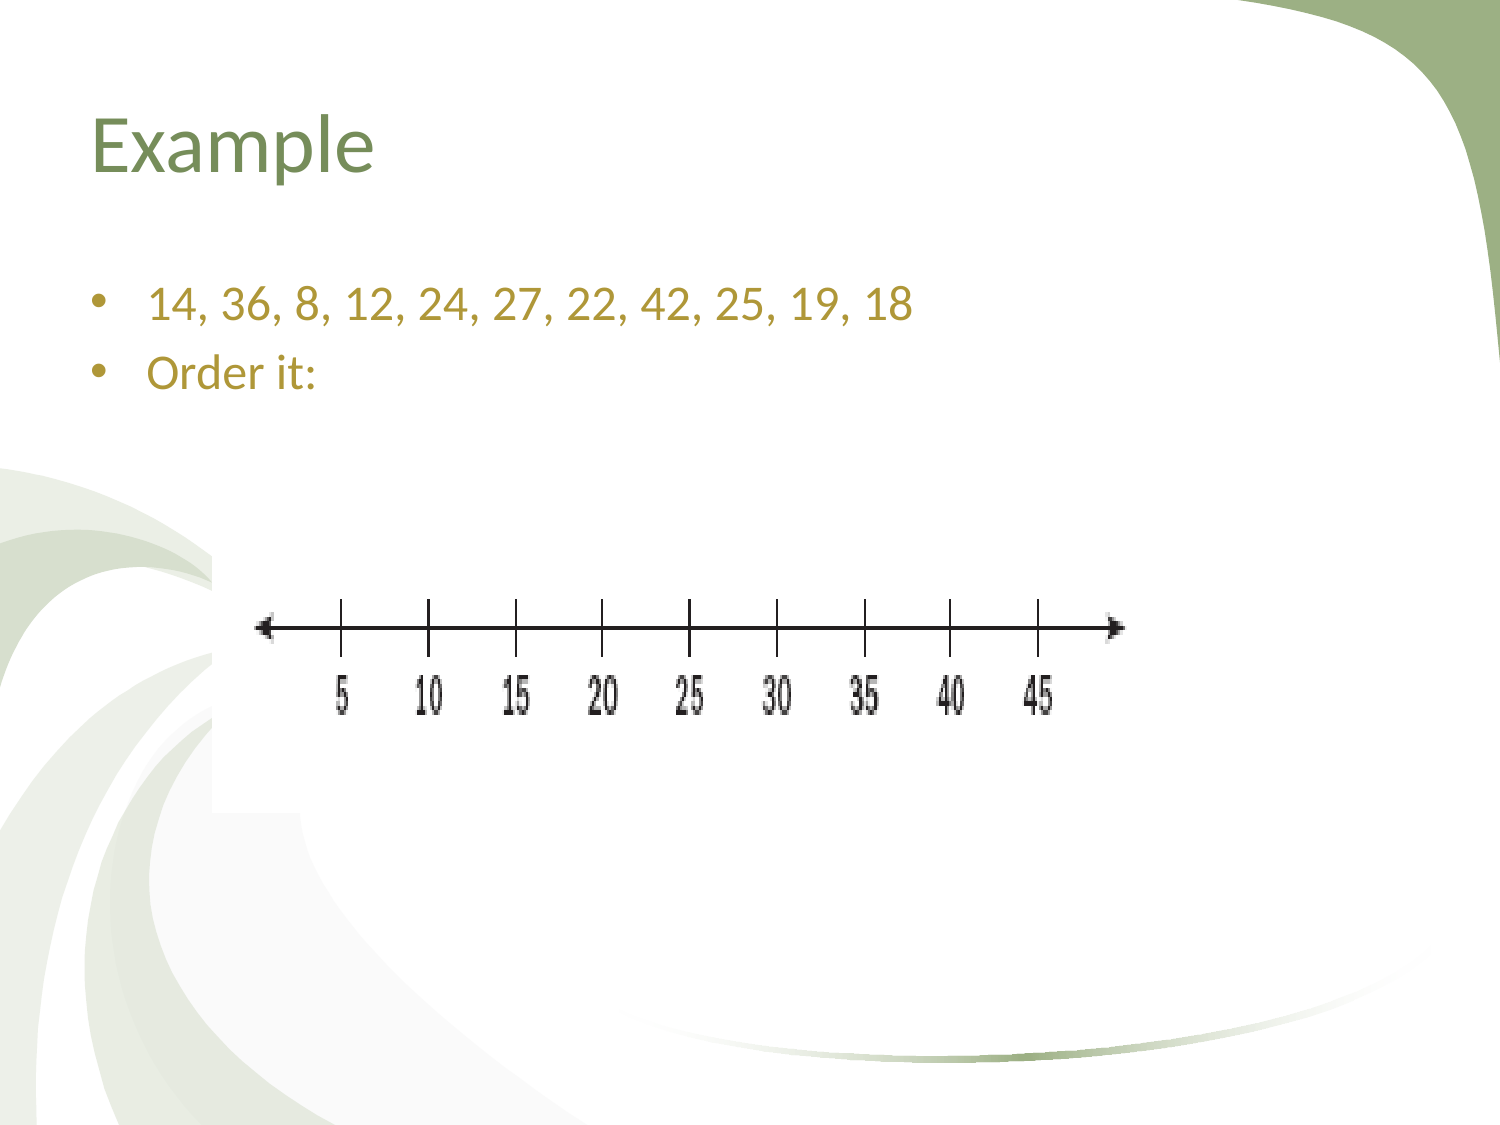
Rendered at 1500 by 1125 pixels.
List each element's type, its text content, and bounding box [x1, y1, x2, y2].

title Example [75, 45, 1425, 233]
list 14, 36, 8, 12, 24, 27, 22, 42, 25, 19, 18 Order it: [75, 262, 1425, 1005]
picture [212, 524, 1201, 813]
